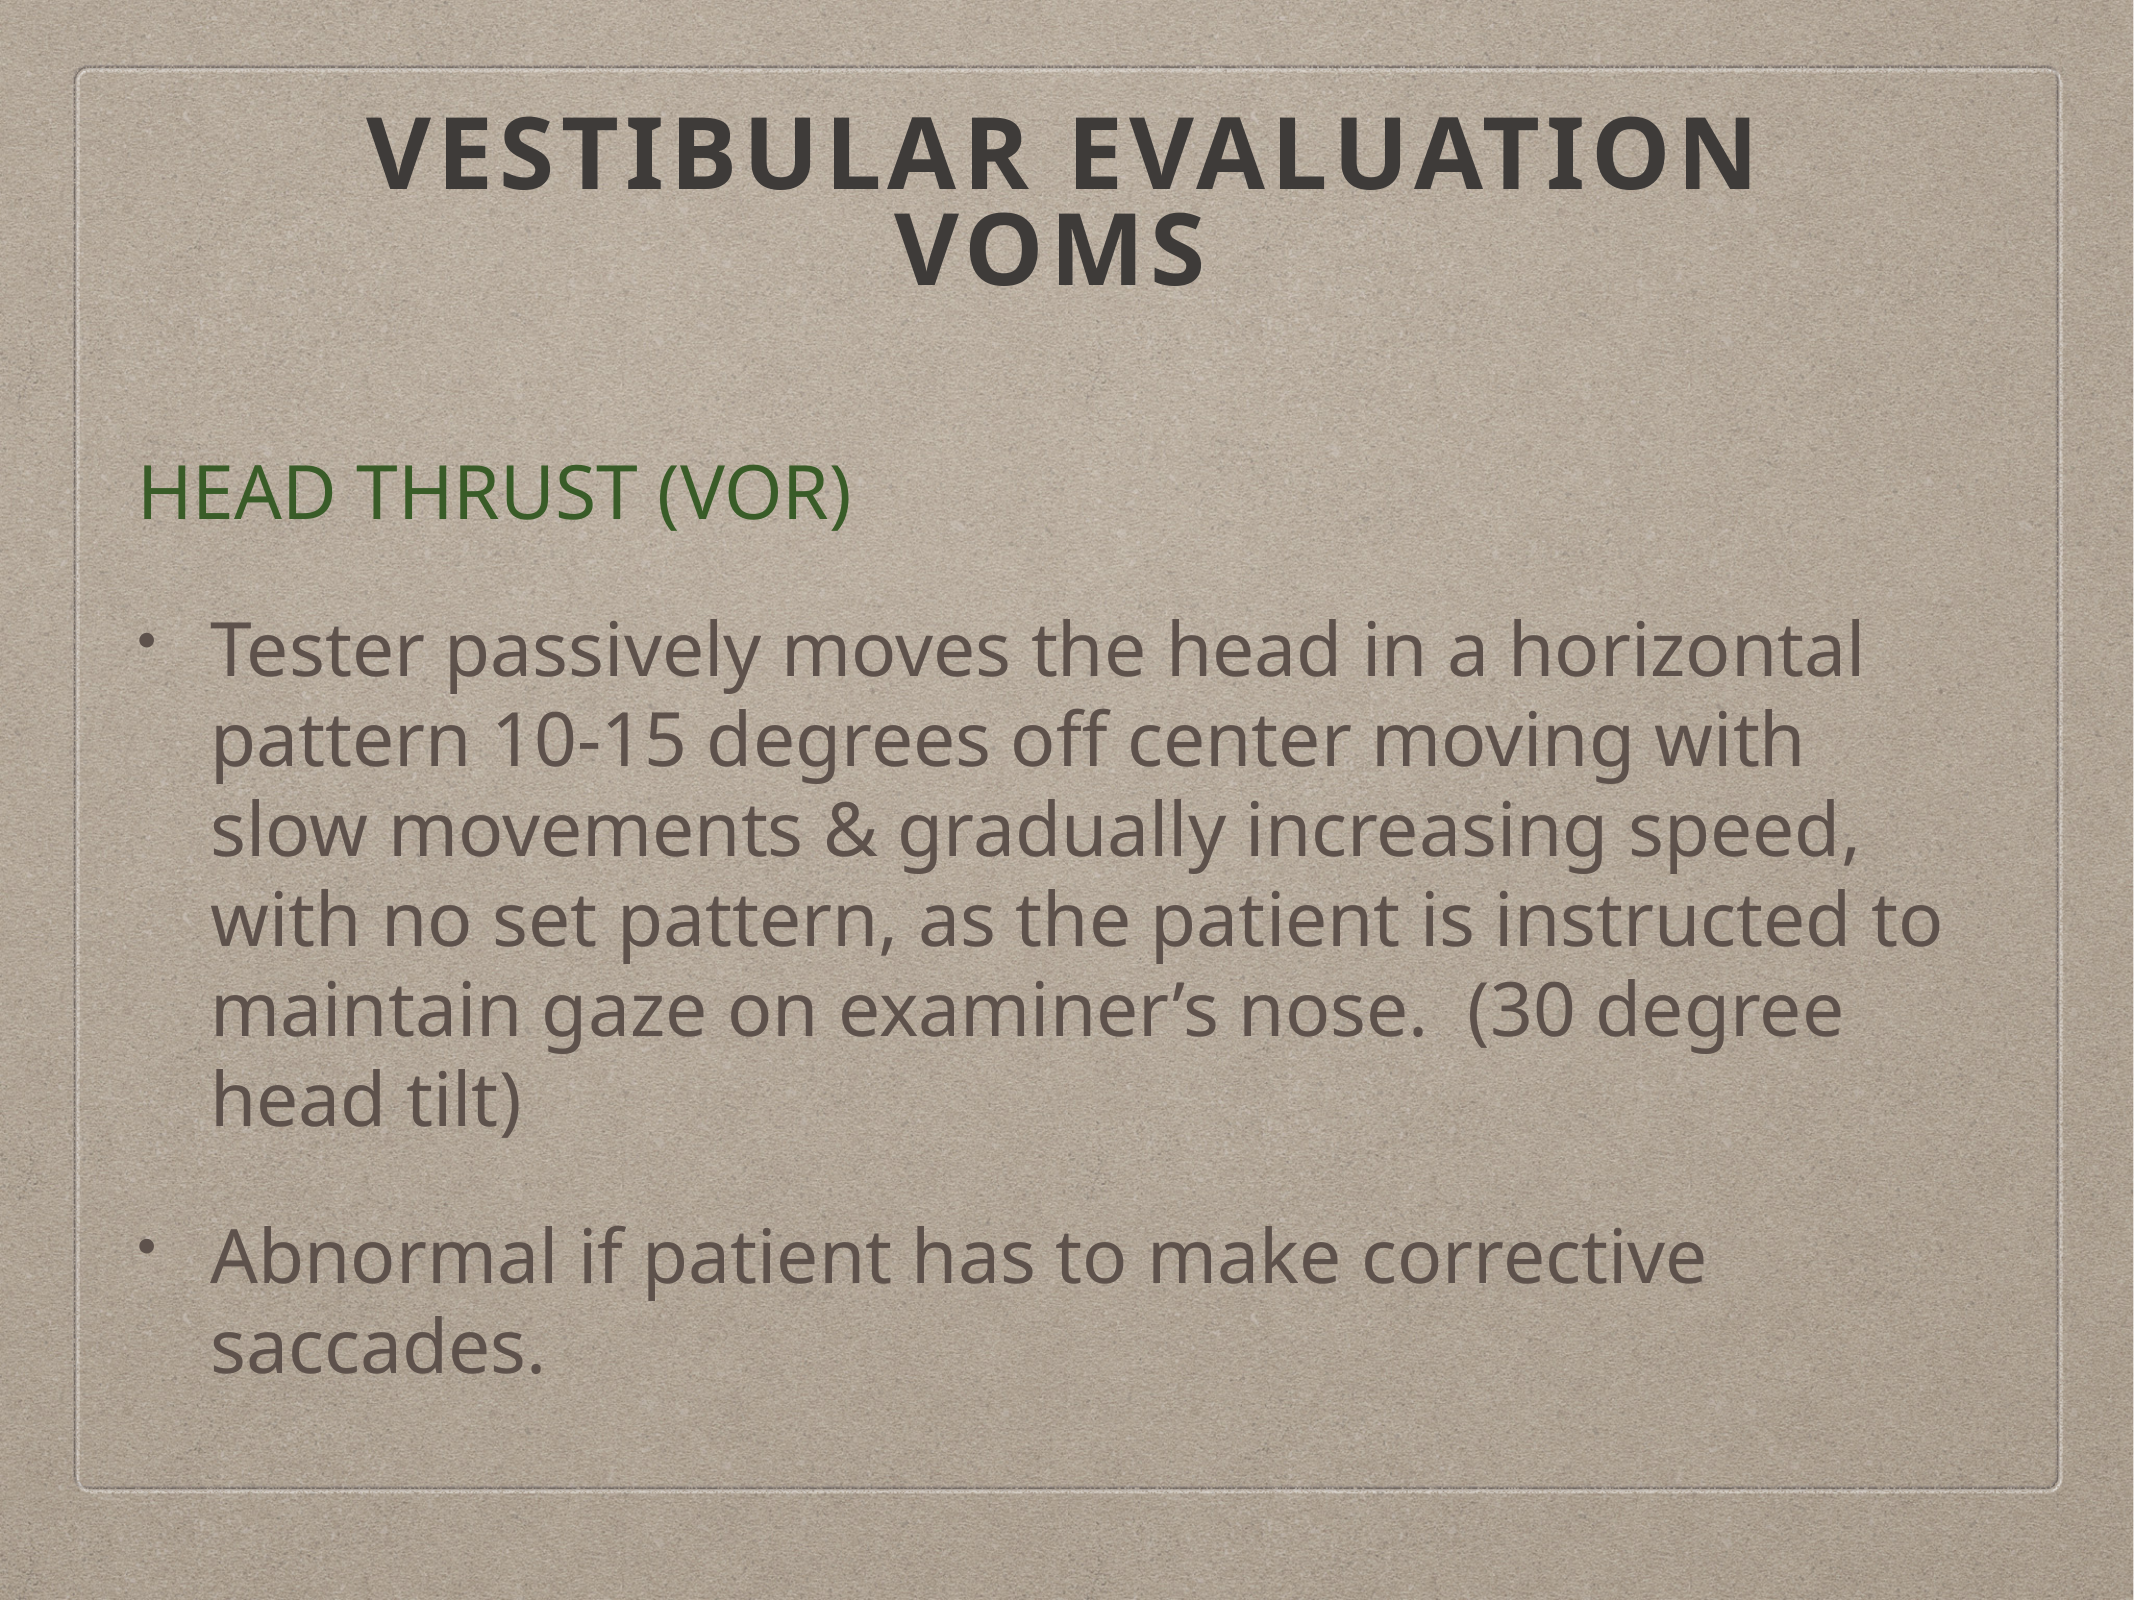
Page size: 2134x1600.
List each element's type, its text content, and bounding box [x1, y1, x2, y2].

list HEAD THRUST (VOR) Tester passively moves the head in a horizontal pattern 10-15 degrees off center moving with slow movements & gradually increasing speed, with no set pattern, as the patient is instructed to maintain gaze on examiner’s nose. (30 degree head tilt) Abnormal if patient has to make corrective saccades. [128, 426, 1968, 1407]
title Vestibular evaluation VOMS [147, 103, 1986, 386]
picture [0, 0, 2134, 1600]
